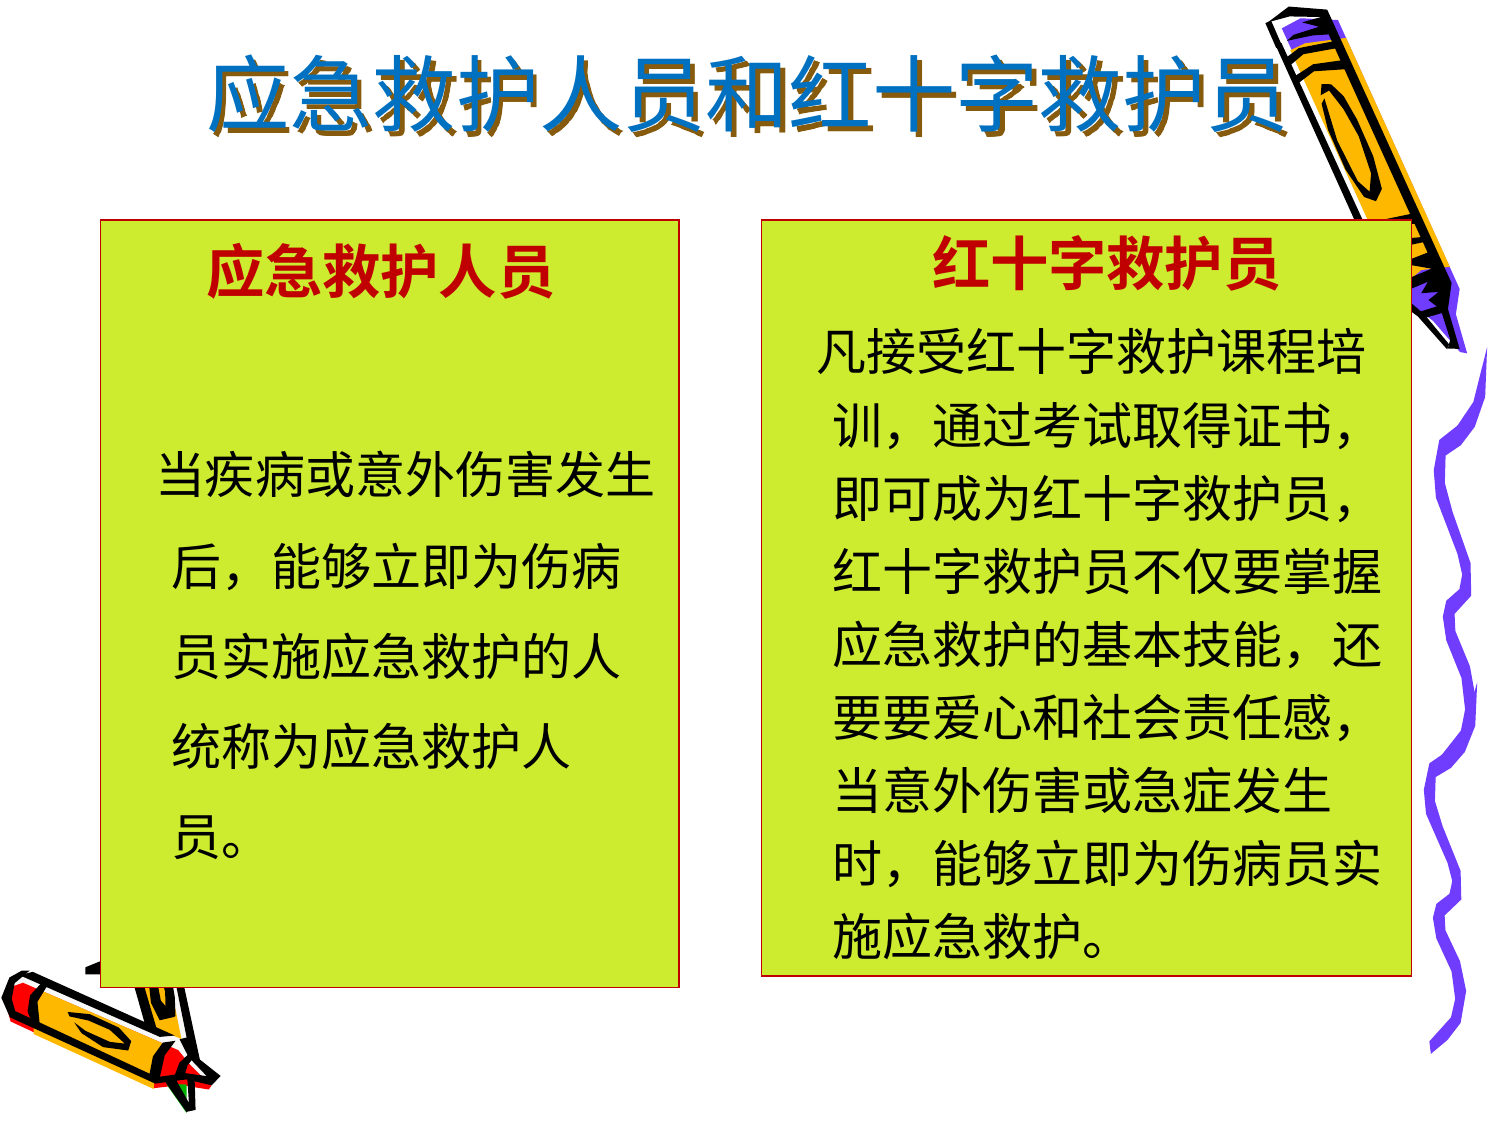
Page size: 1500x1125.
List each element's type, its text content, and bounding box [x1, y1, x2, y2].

text_box 应急救护人员 当疾病或意外伤害发生后，能够立即为伤病员实施应急救护的人统称为应急救护人员。 [100, 219, 680, 988]
text_box 应急救护人员和红十字救护员 [93, 35, 1370, 150]
text_box 红十字救护员 凡接受红十字救护课程培训，通过考试取得证书，即可成为红十字救护员，红十字救护员不仅要掌握应急救护的基本技能，还要要爱心和社会责任感，当意外伤害或急症发生时，能够立即为伤病员实施应急救护。 [761, 220, 1412, 976]
